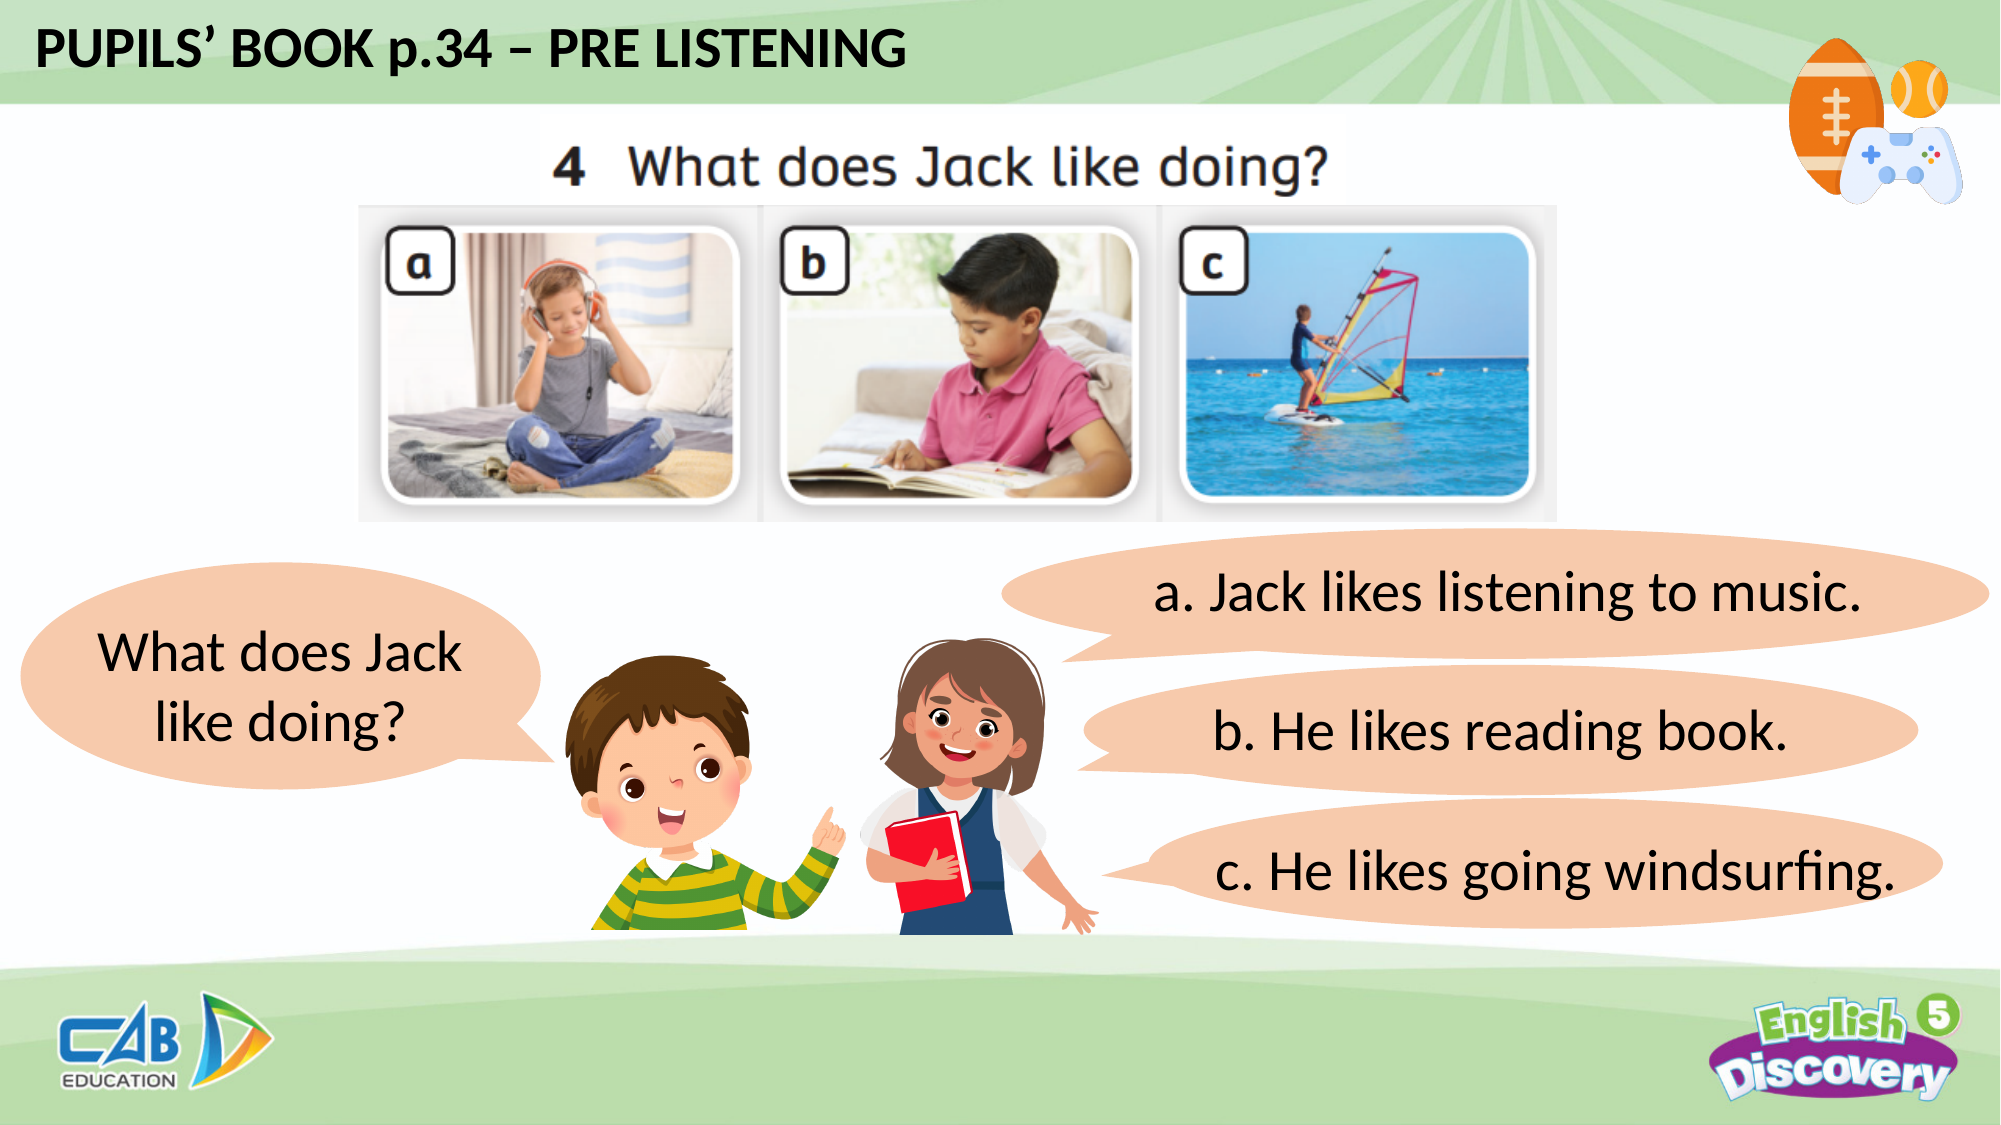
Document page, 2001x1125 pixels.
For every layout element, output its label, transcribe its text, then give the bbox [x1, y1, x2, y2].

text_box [20, 562, 541, 790]
text_box PUPILS’ BOOK p.34 – PRE LISTENING [20, 18, 1746, 80]
picture [0, 0, 2001, 1125]
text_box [1038, 664, 1964, 842]
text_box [1094, 797, 2000, 982]
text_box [993, 528, 2000, 660]
